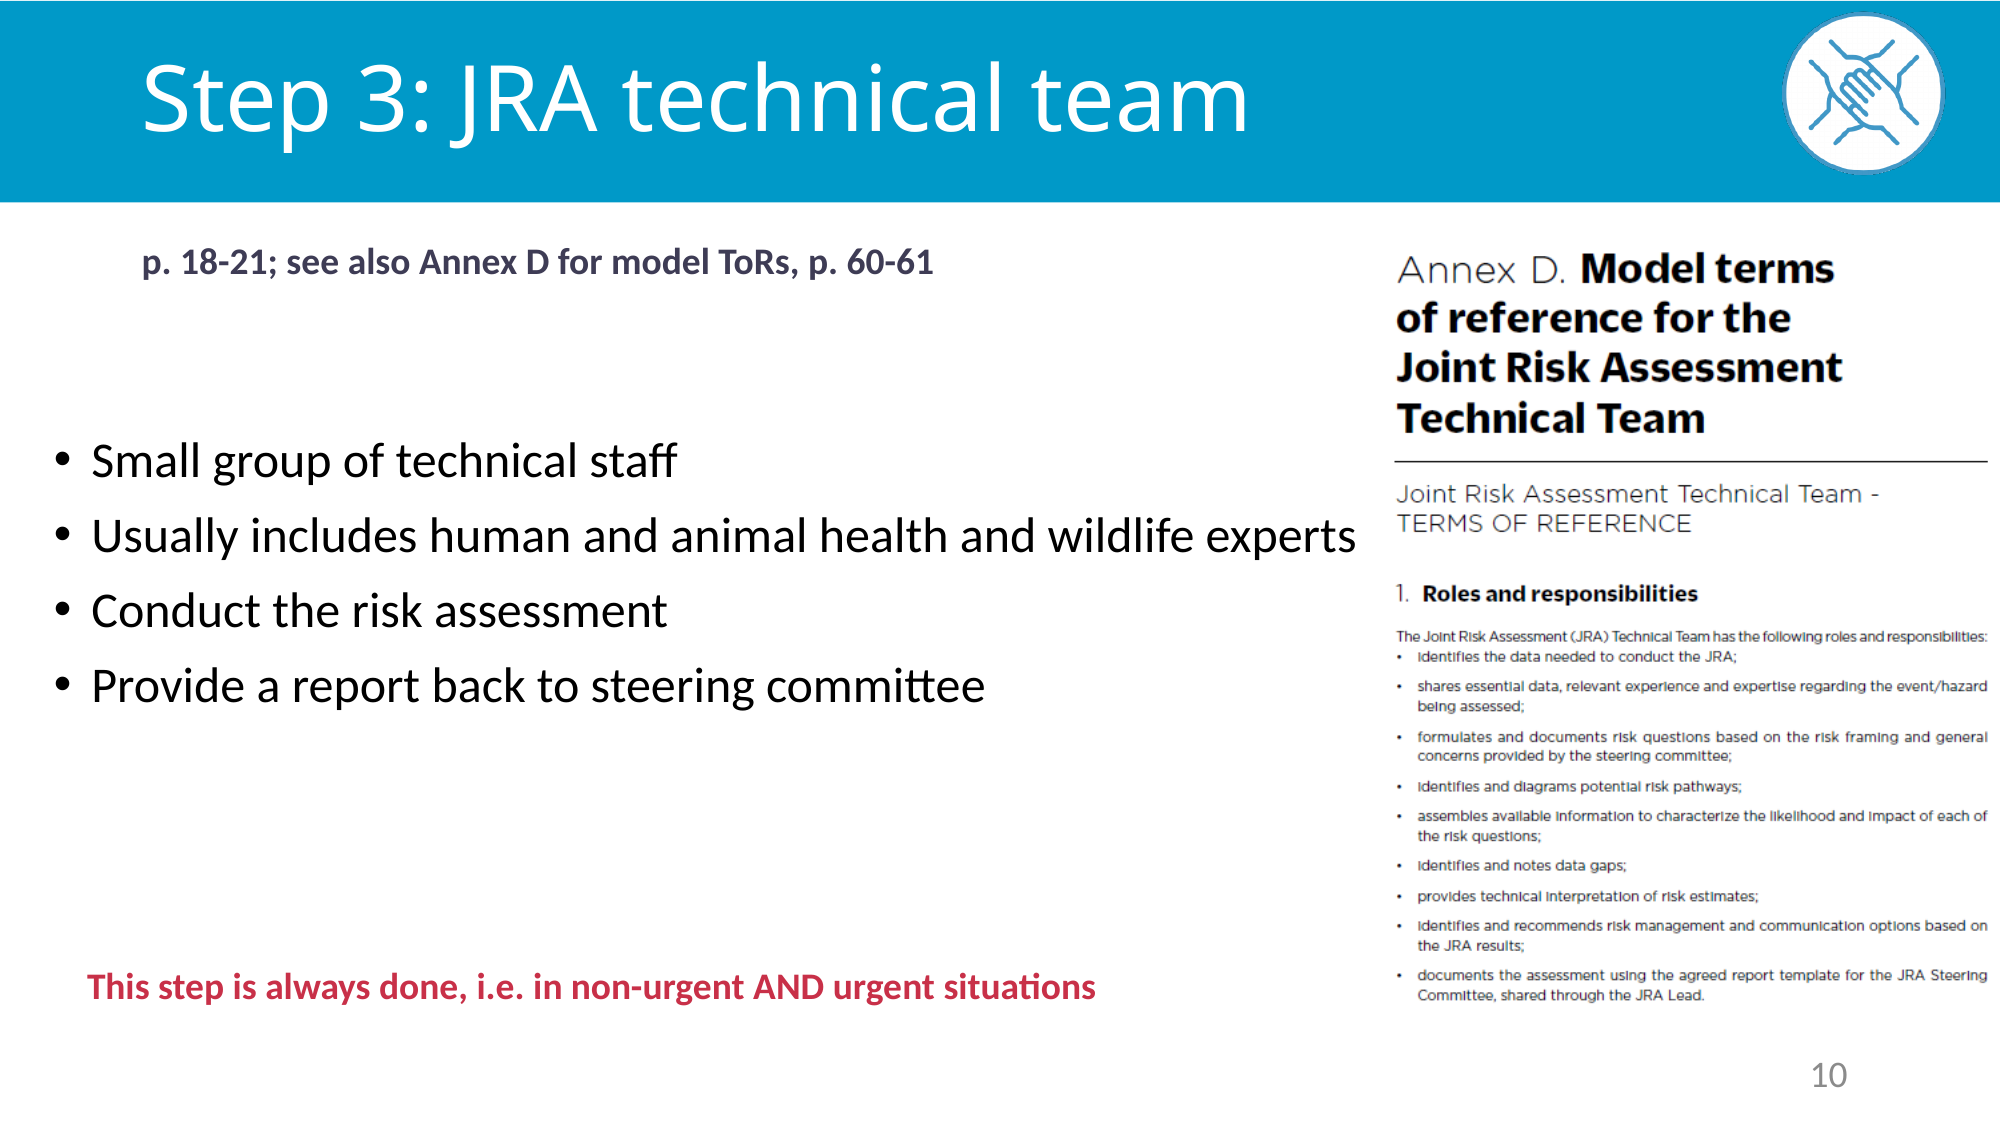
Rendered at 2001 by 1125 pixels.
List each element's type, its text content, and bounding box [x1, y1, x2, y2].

picture [1380, 239, 2000, 1042]
text_box p. 18-21; see also Annex D for model ToRs, p. 60-61 [126, 229, 1726, 290]
picture [1783, 12, 1944, 174]
text_box [0, 0, 2000, 203]
title Step 3: JRA technical team [126, 41, 1726, 162]
text_box This step is always done, i.e. in non-urgent AND urgent situations [72, 955, 1250, 1015]
text_box Small group of technical staff Usually includes human and animal health and wildlife experts Conduct the risk assessment Provide a report back to steering committee [38, 427, 1380, 721]
slide_number 10 [1412, 1042, 1863, 1103]
